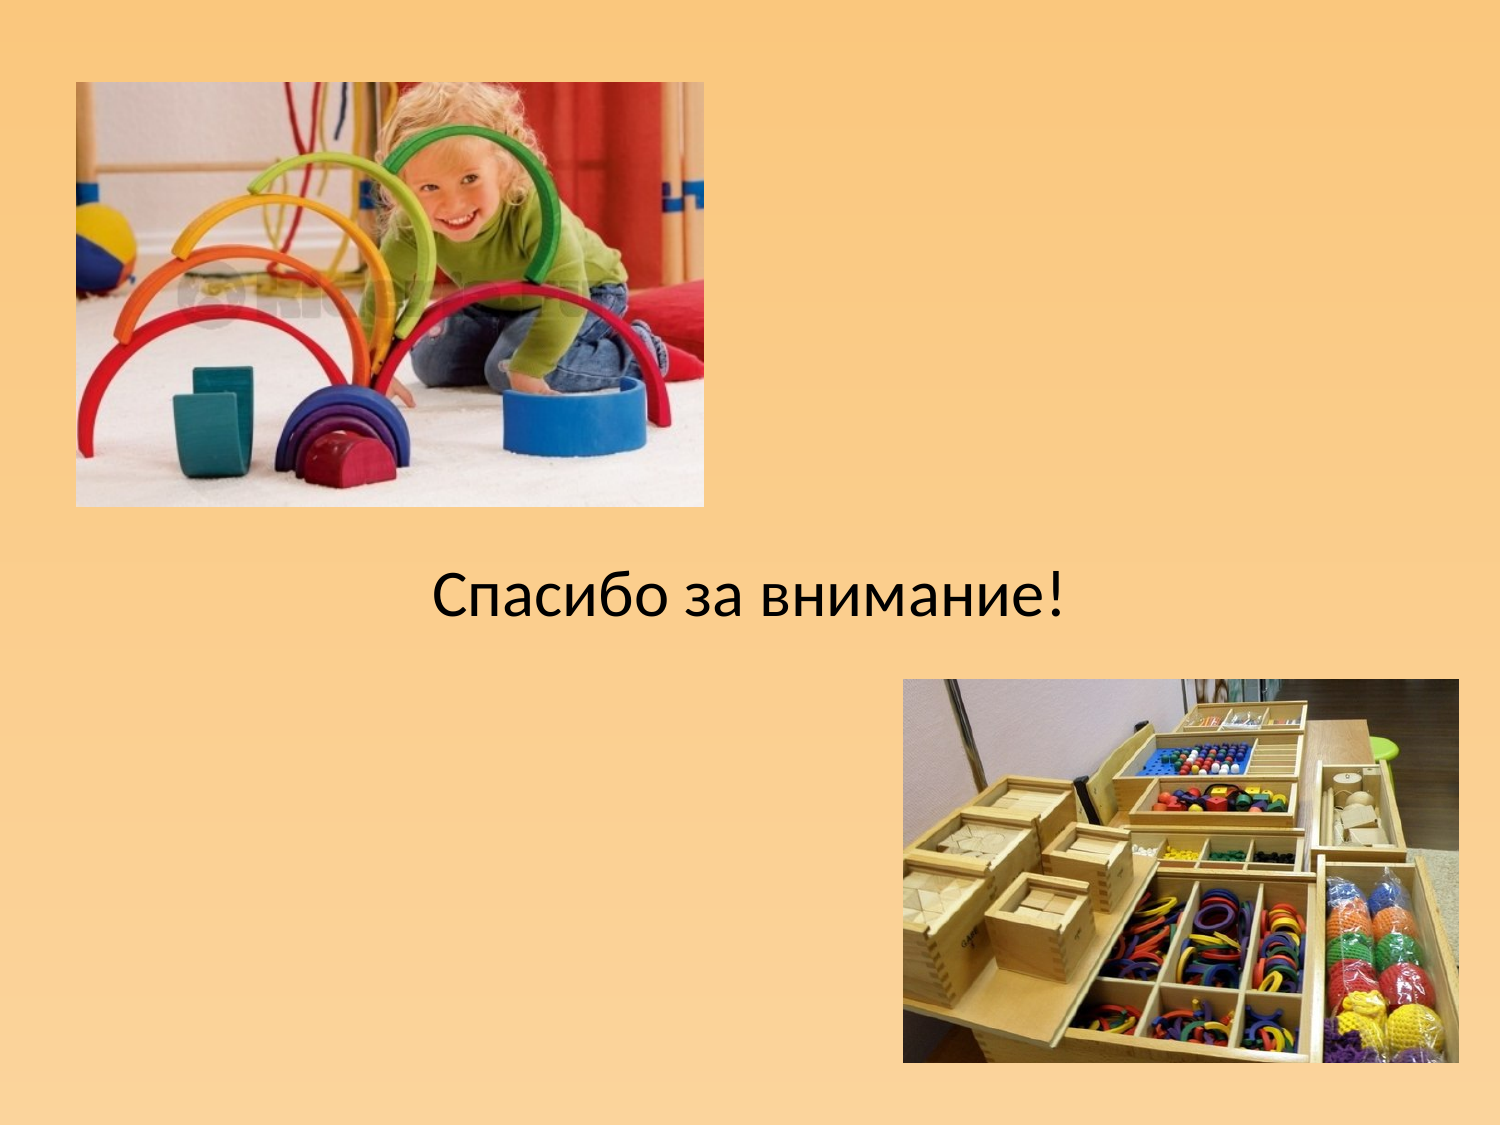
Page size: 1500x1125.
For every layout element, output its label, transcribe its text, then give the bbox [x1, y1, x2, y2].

list Спасибо за внимание! [75, 262, 1425, 1005]
picture [903, 679, 1459, 1063]
picture [76, 82, 704, 507]
